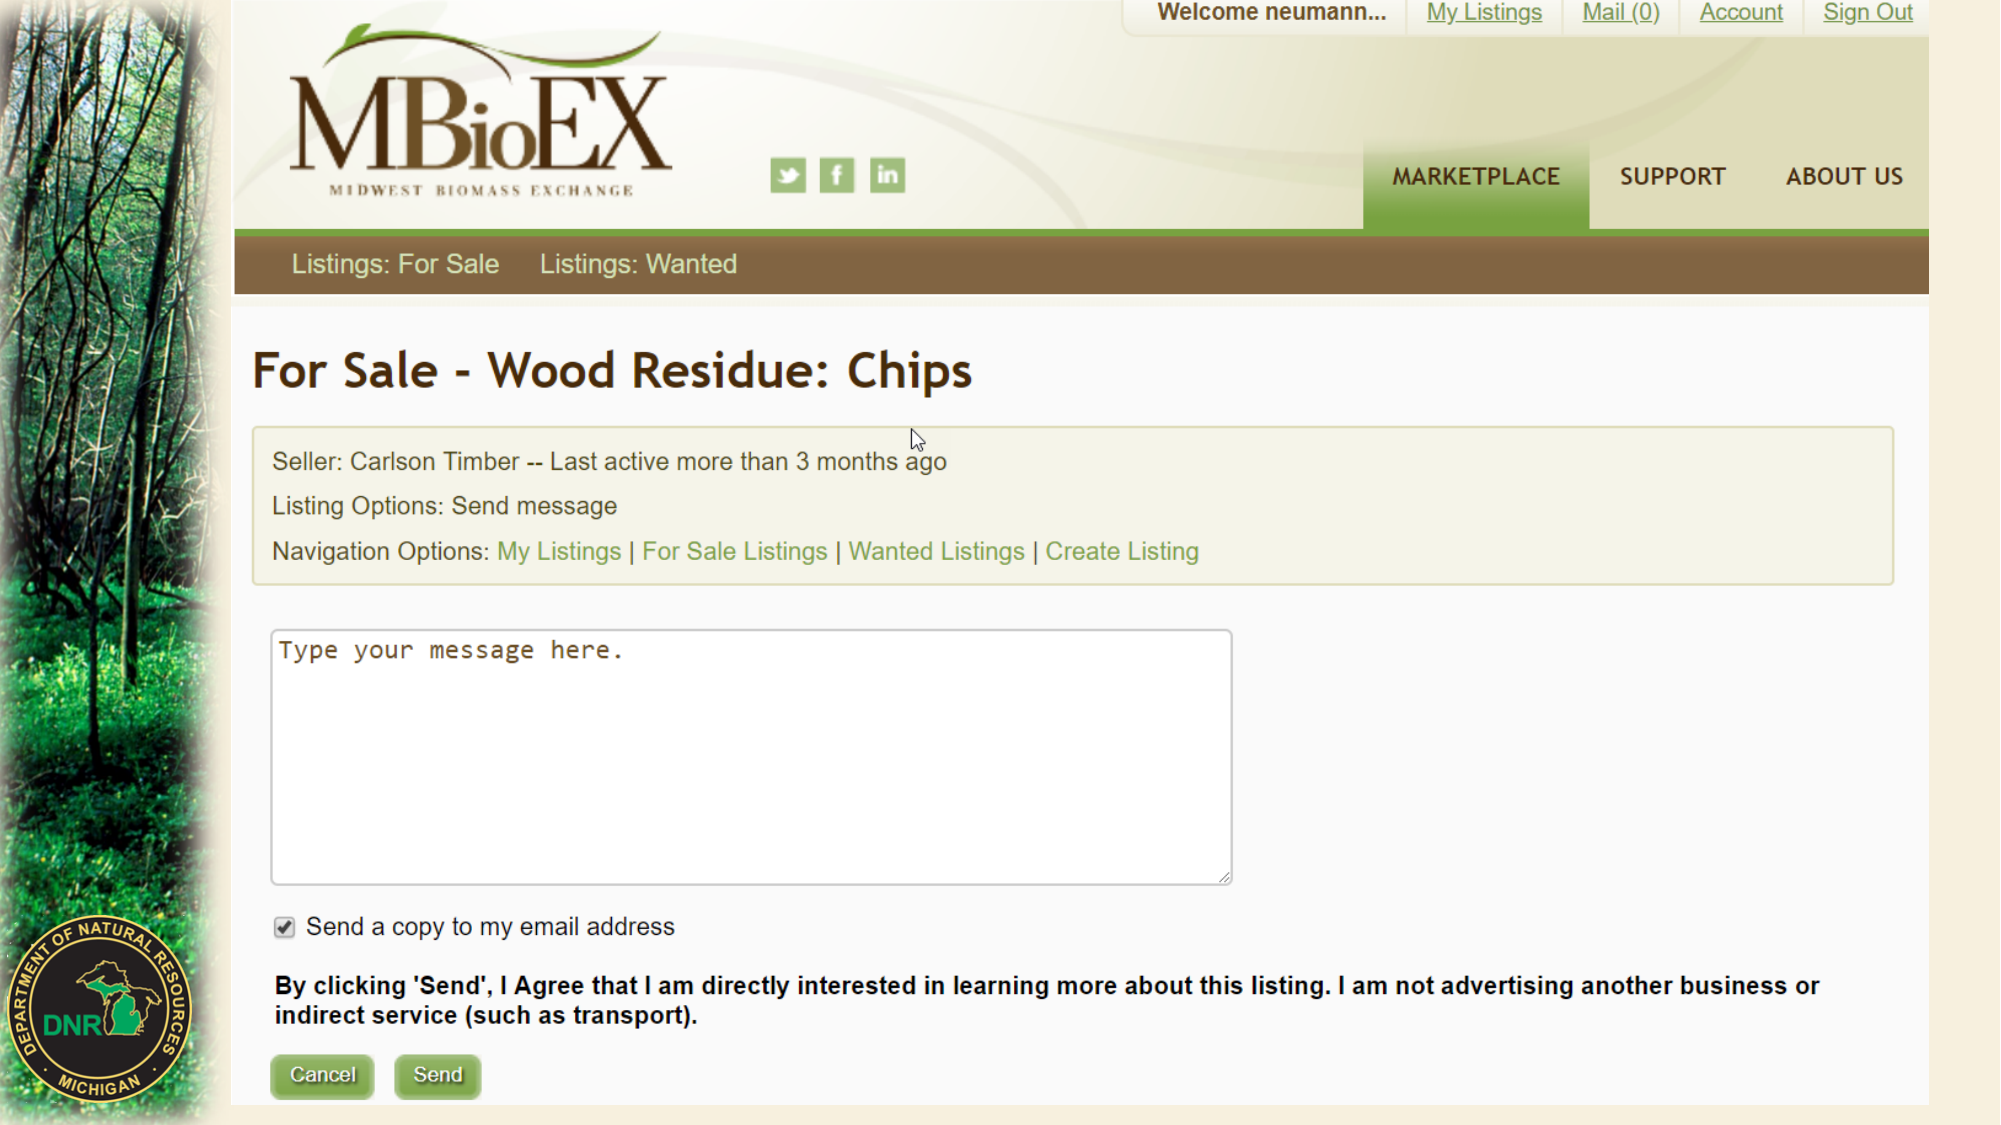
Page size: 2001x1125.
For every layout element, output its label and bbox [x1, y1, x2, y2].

picture [0, 0, 237, 1125]
list [231, 0, 1929, 1105]
